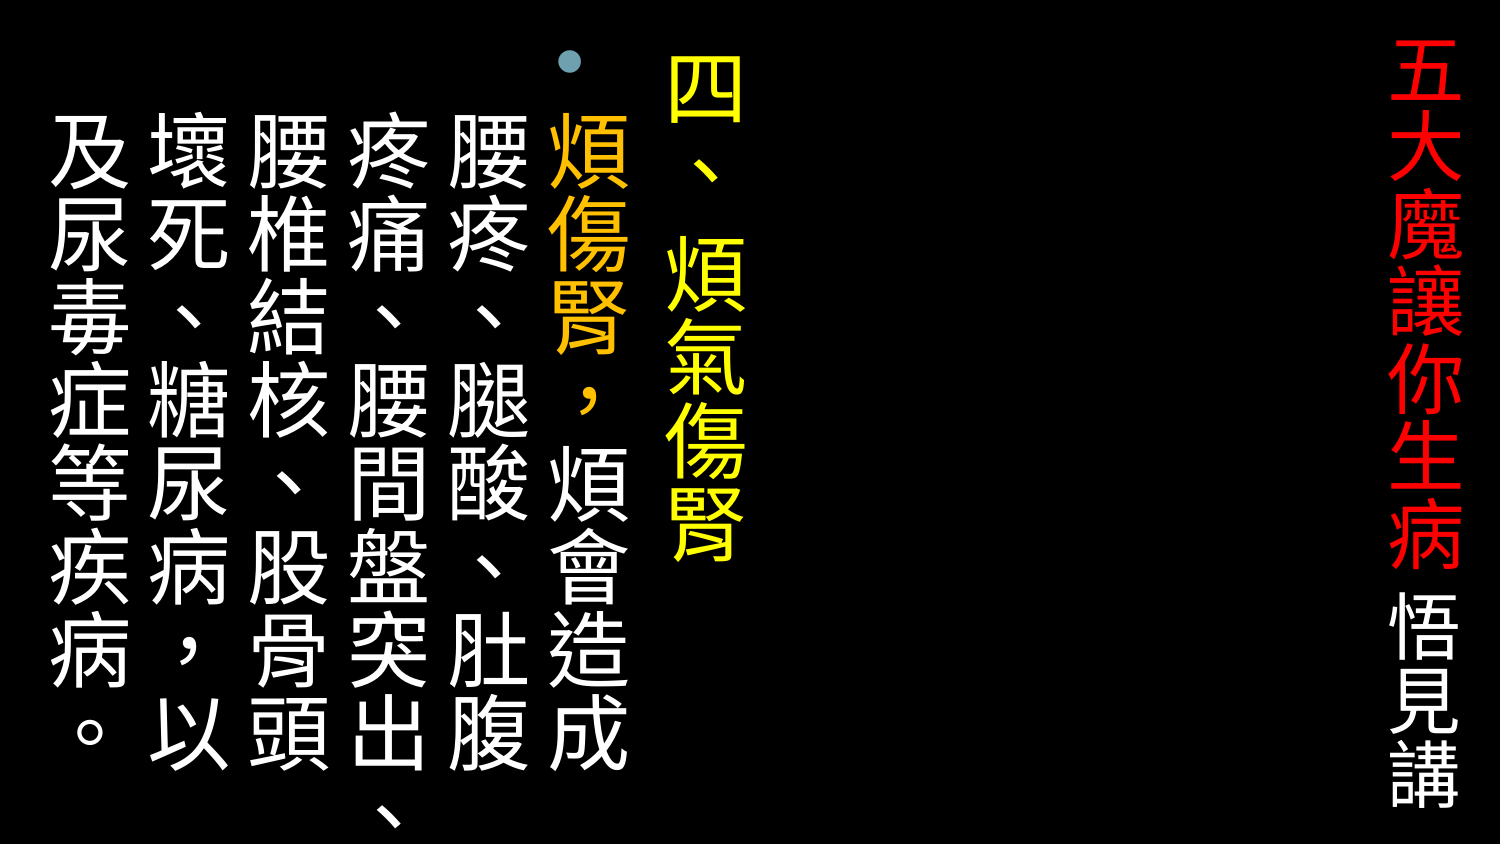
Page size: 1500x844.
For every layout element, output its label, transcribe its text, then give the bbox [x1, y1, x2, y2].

title 五大魔讓你生病 悟見講 [1364, 21, 1483, 820]
list 四、 煩氣傷腎 煩傷腎，煩會造成腰疼、腿酸、肚腹疼痛、腰間盤突出、腰椎結核、股骨頭壞死、糖尿病，以及尿毒症等疾病。 [29, 25, 1365, 817]
